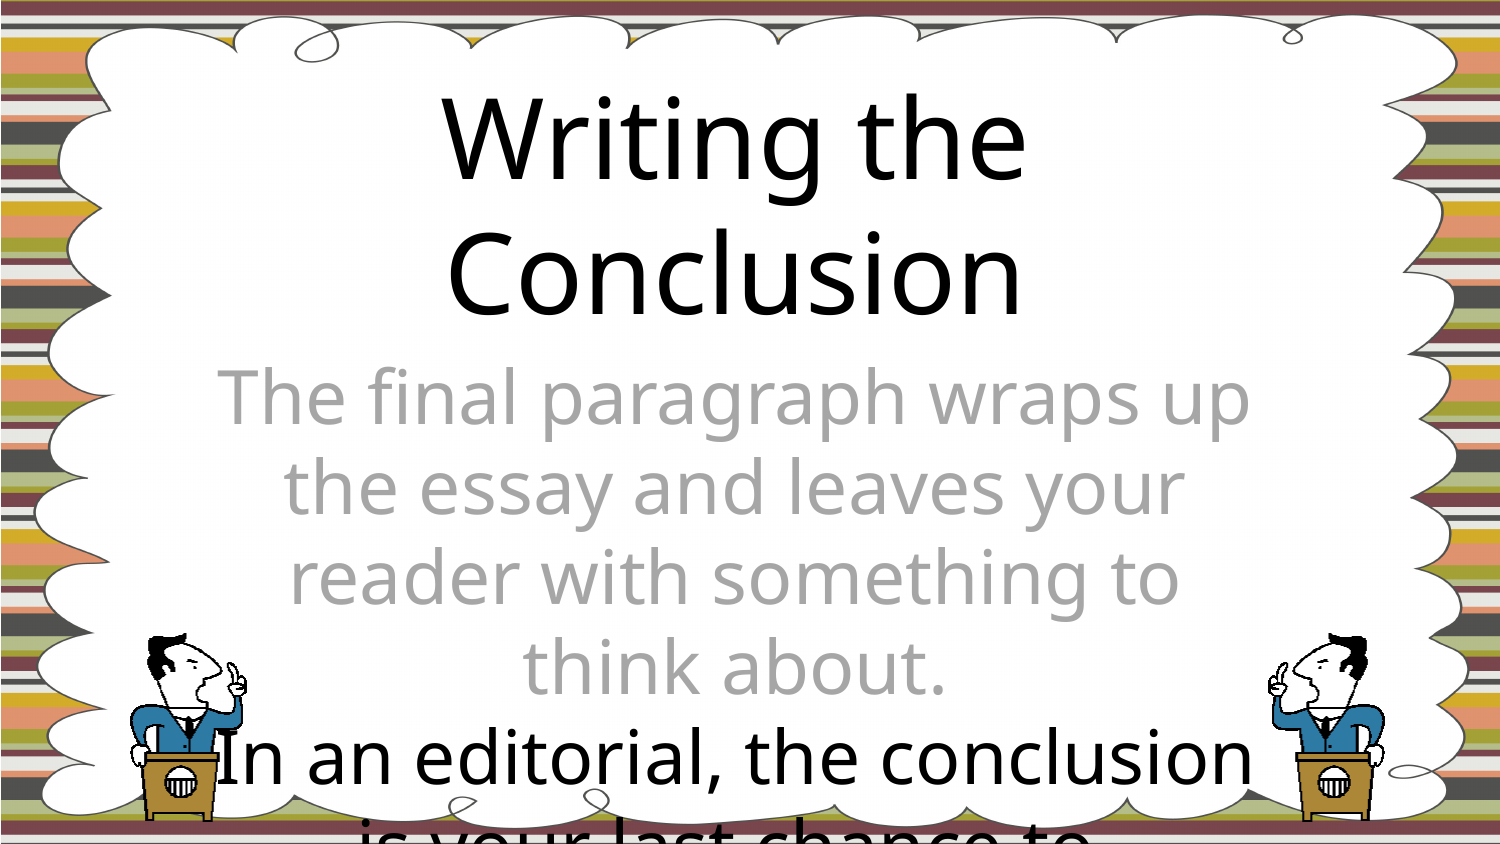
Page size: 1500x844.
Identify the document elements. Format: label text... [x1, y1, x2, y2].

picture [0, 0, 1500, 844]
text_box Writing the Conclusion The final paragraph wraps up the essay and leaves your reader with something to think about. In an editorial, the conclusion is your last chance to persuade your audience! . [187, 59, 1284, 660]
